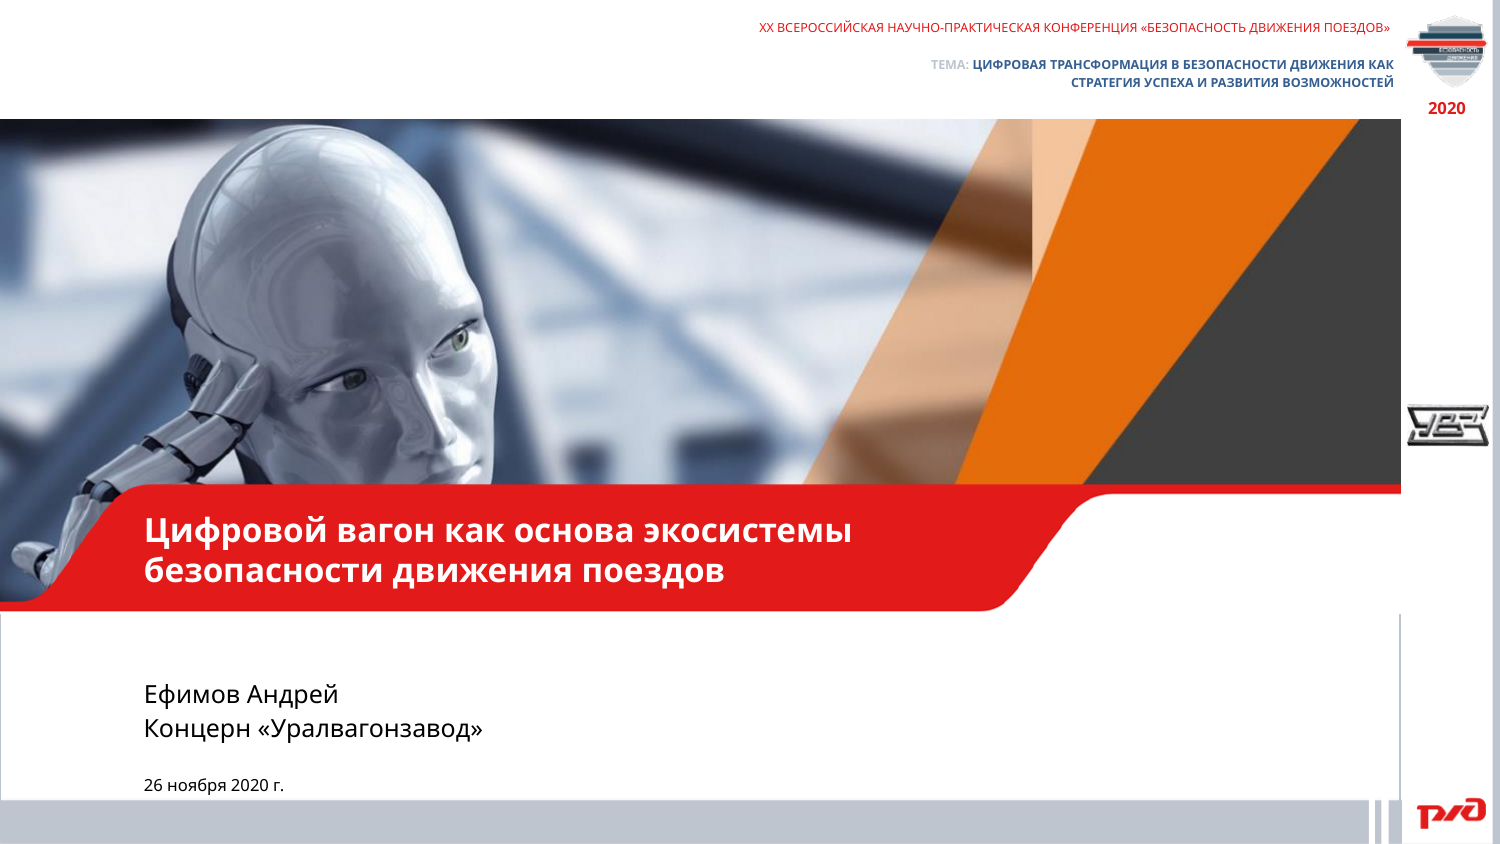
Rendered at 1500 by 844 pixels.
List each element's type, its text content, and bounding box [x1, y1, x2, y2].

text_box Ефимов Андрей [128, 670, 1034, 734]
text_box 26 ноября 2020 г. [128, 772, 366, 803]
picture [0, 119, 1401, 614]
text_box [1492, 0, 1500, 844]
picture [1402, 783, 1492, 844]
picture [1407, 404, 1489, 447]
text_box Концерн «Уралвагонзавод» [128, 705, 1013, 751]
picture [1403, 14, 1490, 90]
